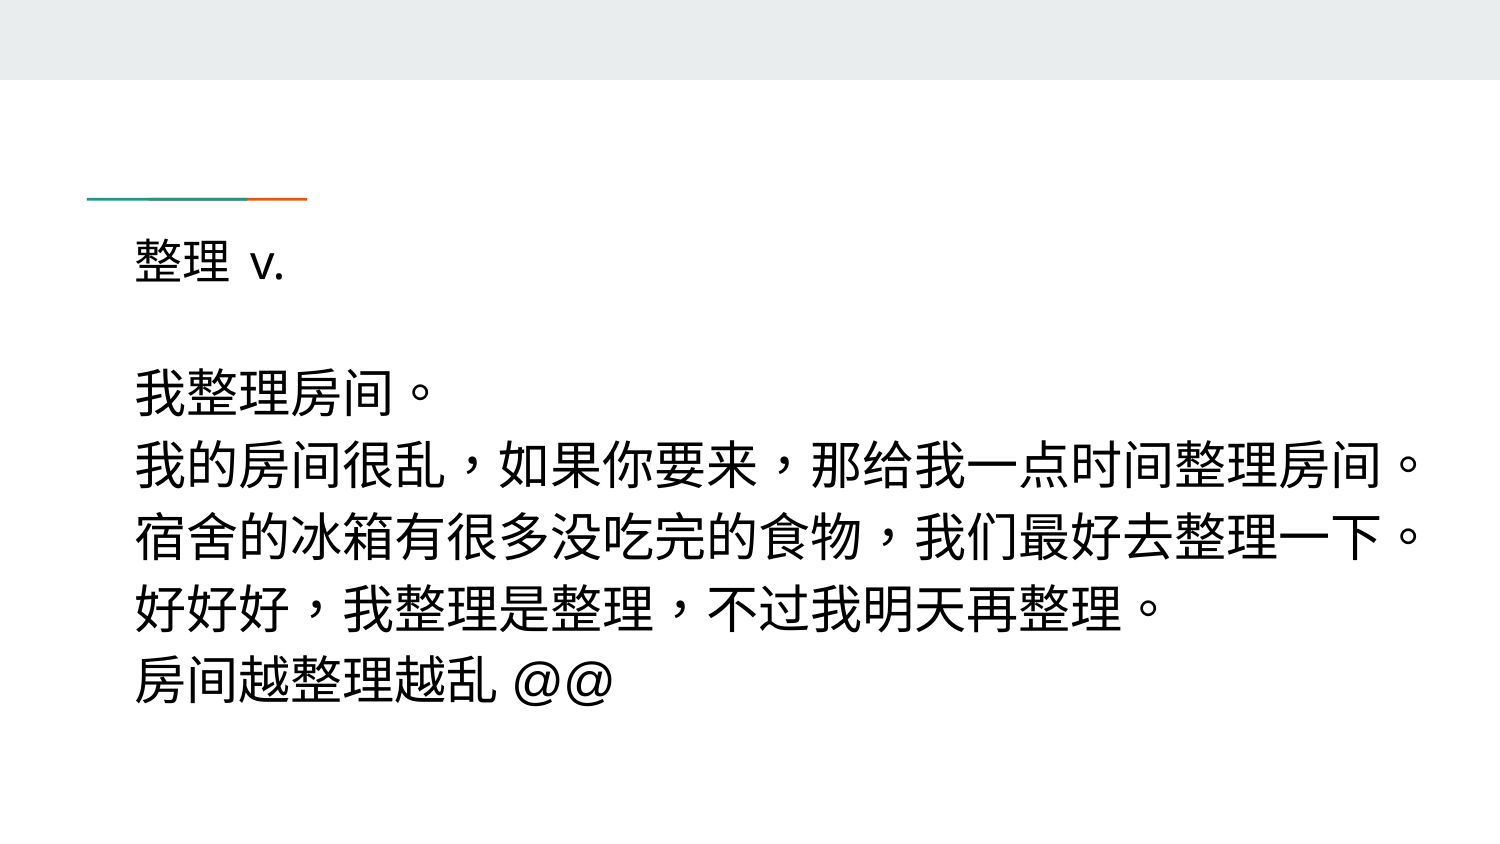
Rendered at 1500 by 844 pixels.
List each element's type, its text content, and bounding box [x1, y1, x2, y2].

list 我整理房间。 我的房间很乱，如果你要来，那给我一点时间整理房间。 宿舍的冰箱有很多没吃完的食物，我们最好去整理一下。 好好好，我整理是整理，不过我明天再整理。 房间越整理越乱@@ [119, 336, 1462, 767]
title 整理 v. [119, 216, 1381, 305]
